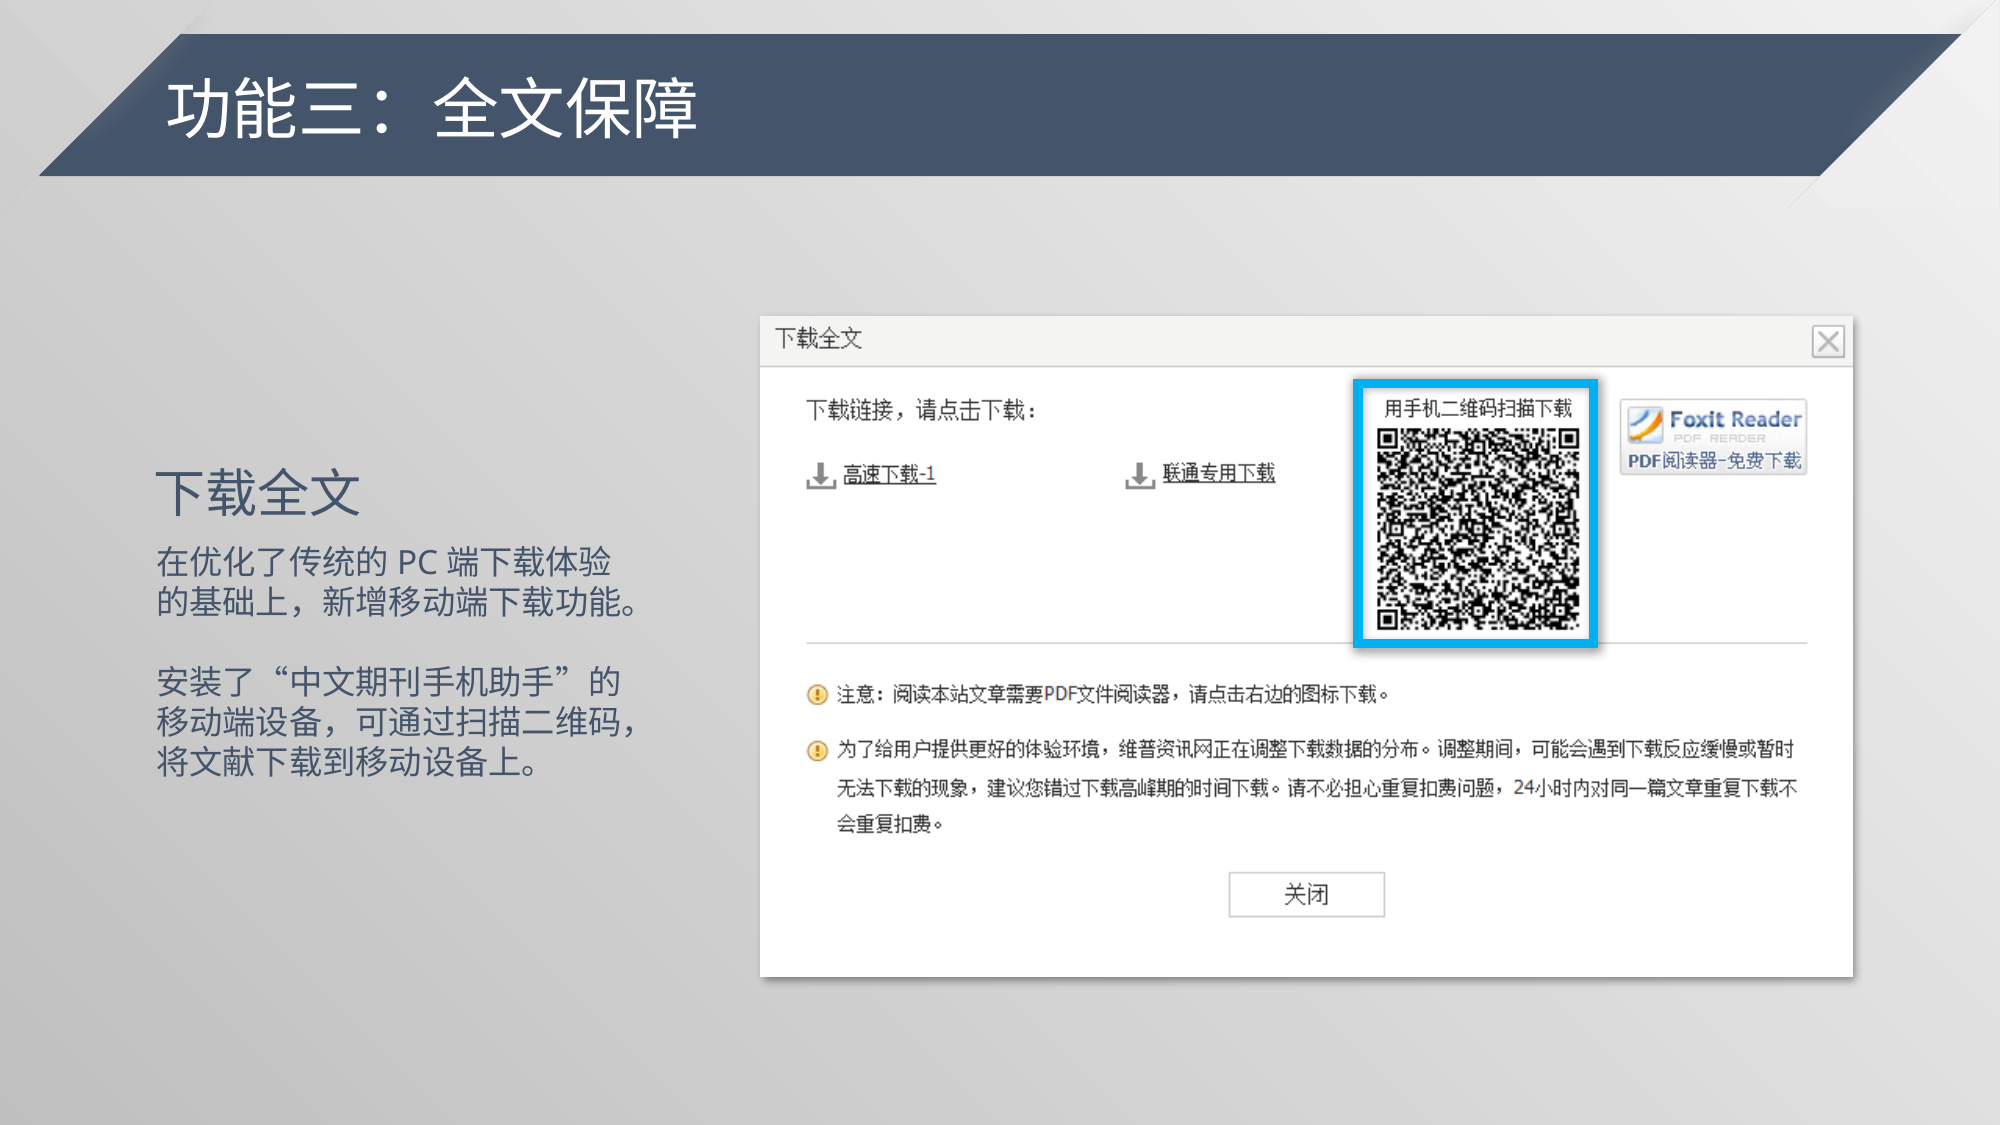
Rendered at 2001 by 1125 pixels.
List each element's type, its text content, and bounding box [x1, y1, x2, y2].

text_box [1708, 0, 2000, 208]
text_box 在优化了传统的PC端下载体验的基础上，新增移动端下载功能。 安装了“中文期刊手机助手”的移动端设备，可通过扫描二维码，将文献下载到移动设备上。 [141, 533, 644, 789]
text_box [294, 33, 1708, 177]
text_box 功能三：全文保障 [294, 58, 715, 154]
text_box 下载全文 [138, 453, 672, 531]
picture [760, 316, 1853, 977]
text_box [0, 0, 294, 211]
